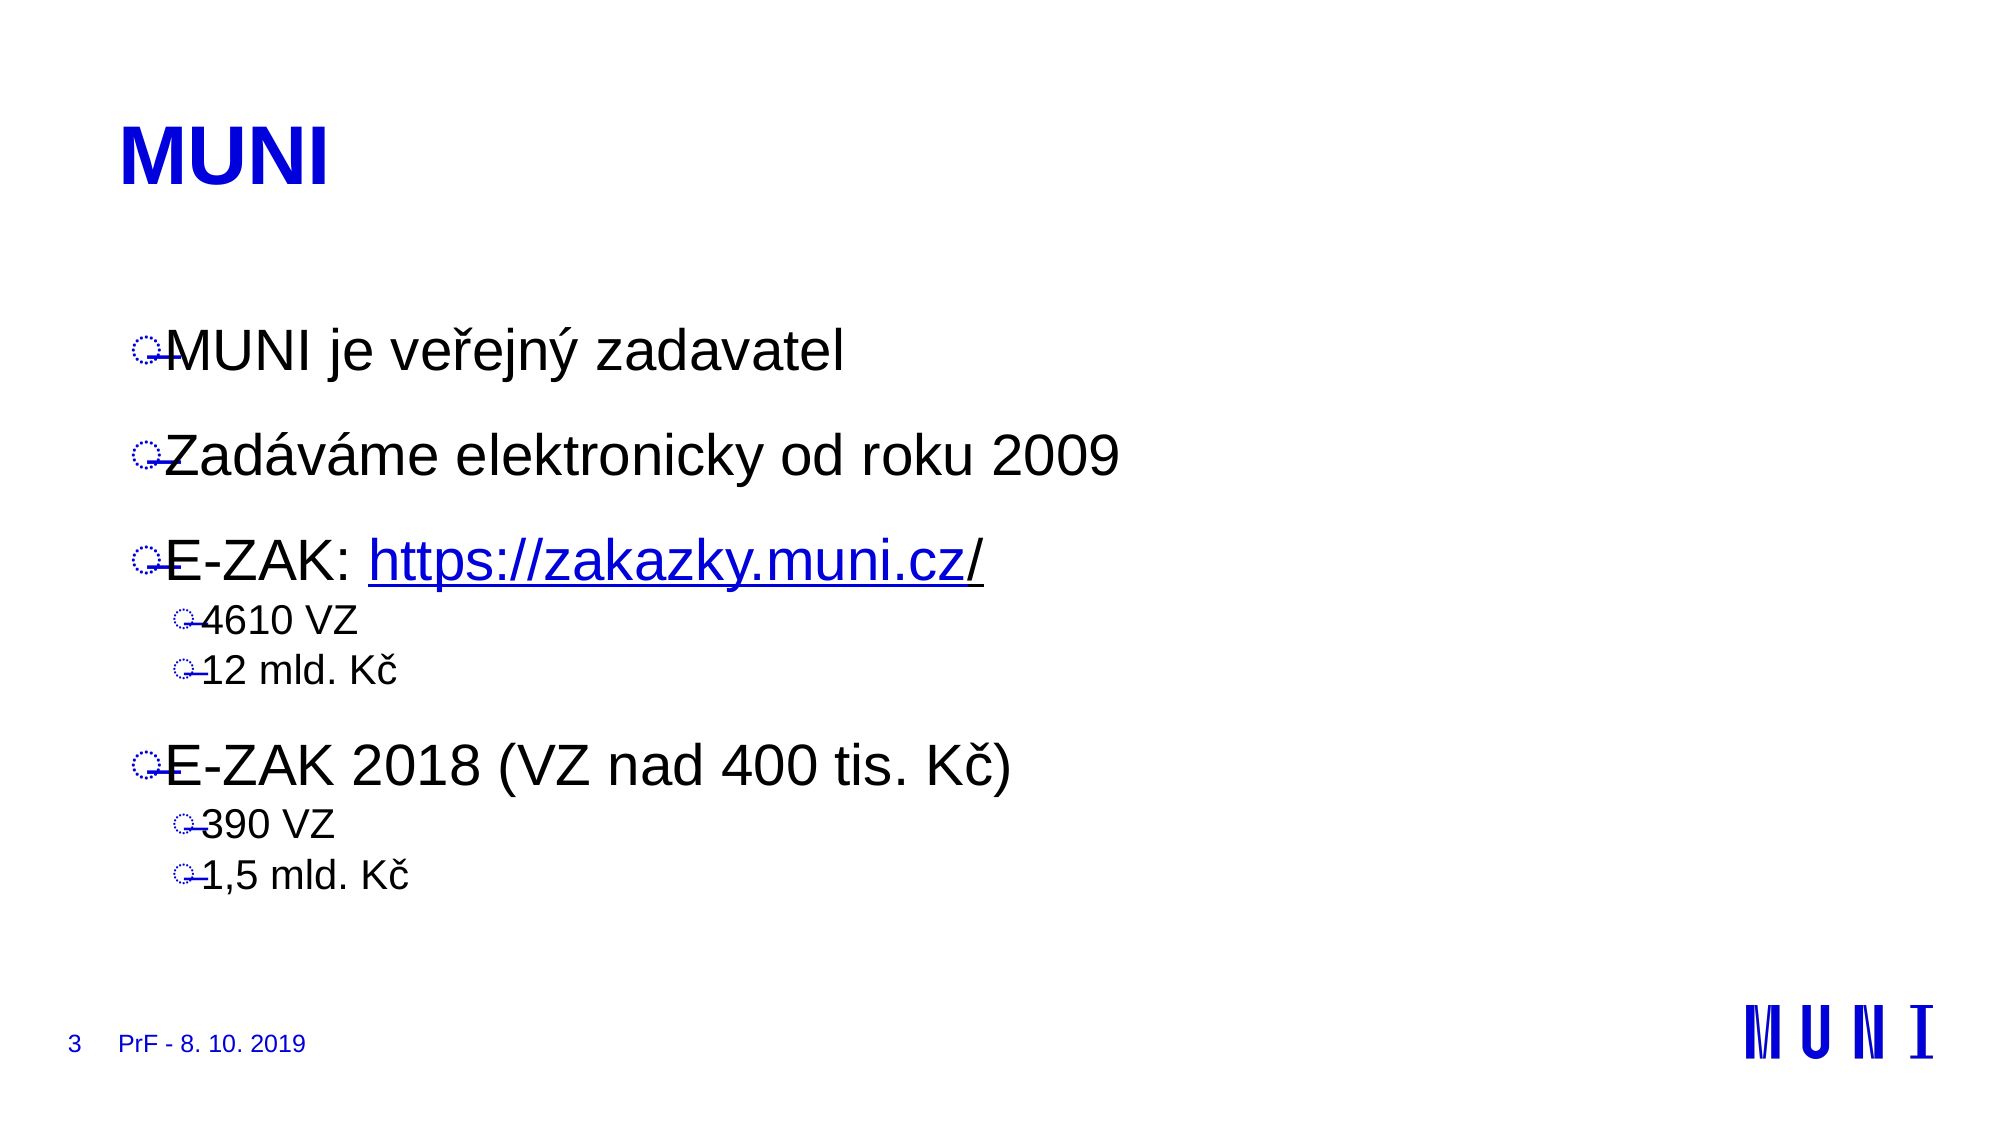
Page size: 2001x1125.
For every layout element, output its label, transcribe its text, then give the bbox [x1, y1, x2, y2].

footer PrF - 8. 10. 2019 [118, 1021, 1418, 1063]
list MUNI je veřejný zadavatel Zadáváme elektronicky od roku 2009 E-ZAK: https://zakazky.muni.cz/ 4610 VZ 12 mld. Kč E-ZAK 2018 (VZ nad 400 tis. Kč) 390 VZ 1,5 mld. Kč [118, 277, 1883, 957]
picture [1746, 1005, 1933, 1059]
title MUNI [118, 118, 1883, 193]
slide_number 3 [67, 1021, 110, 1063]
